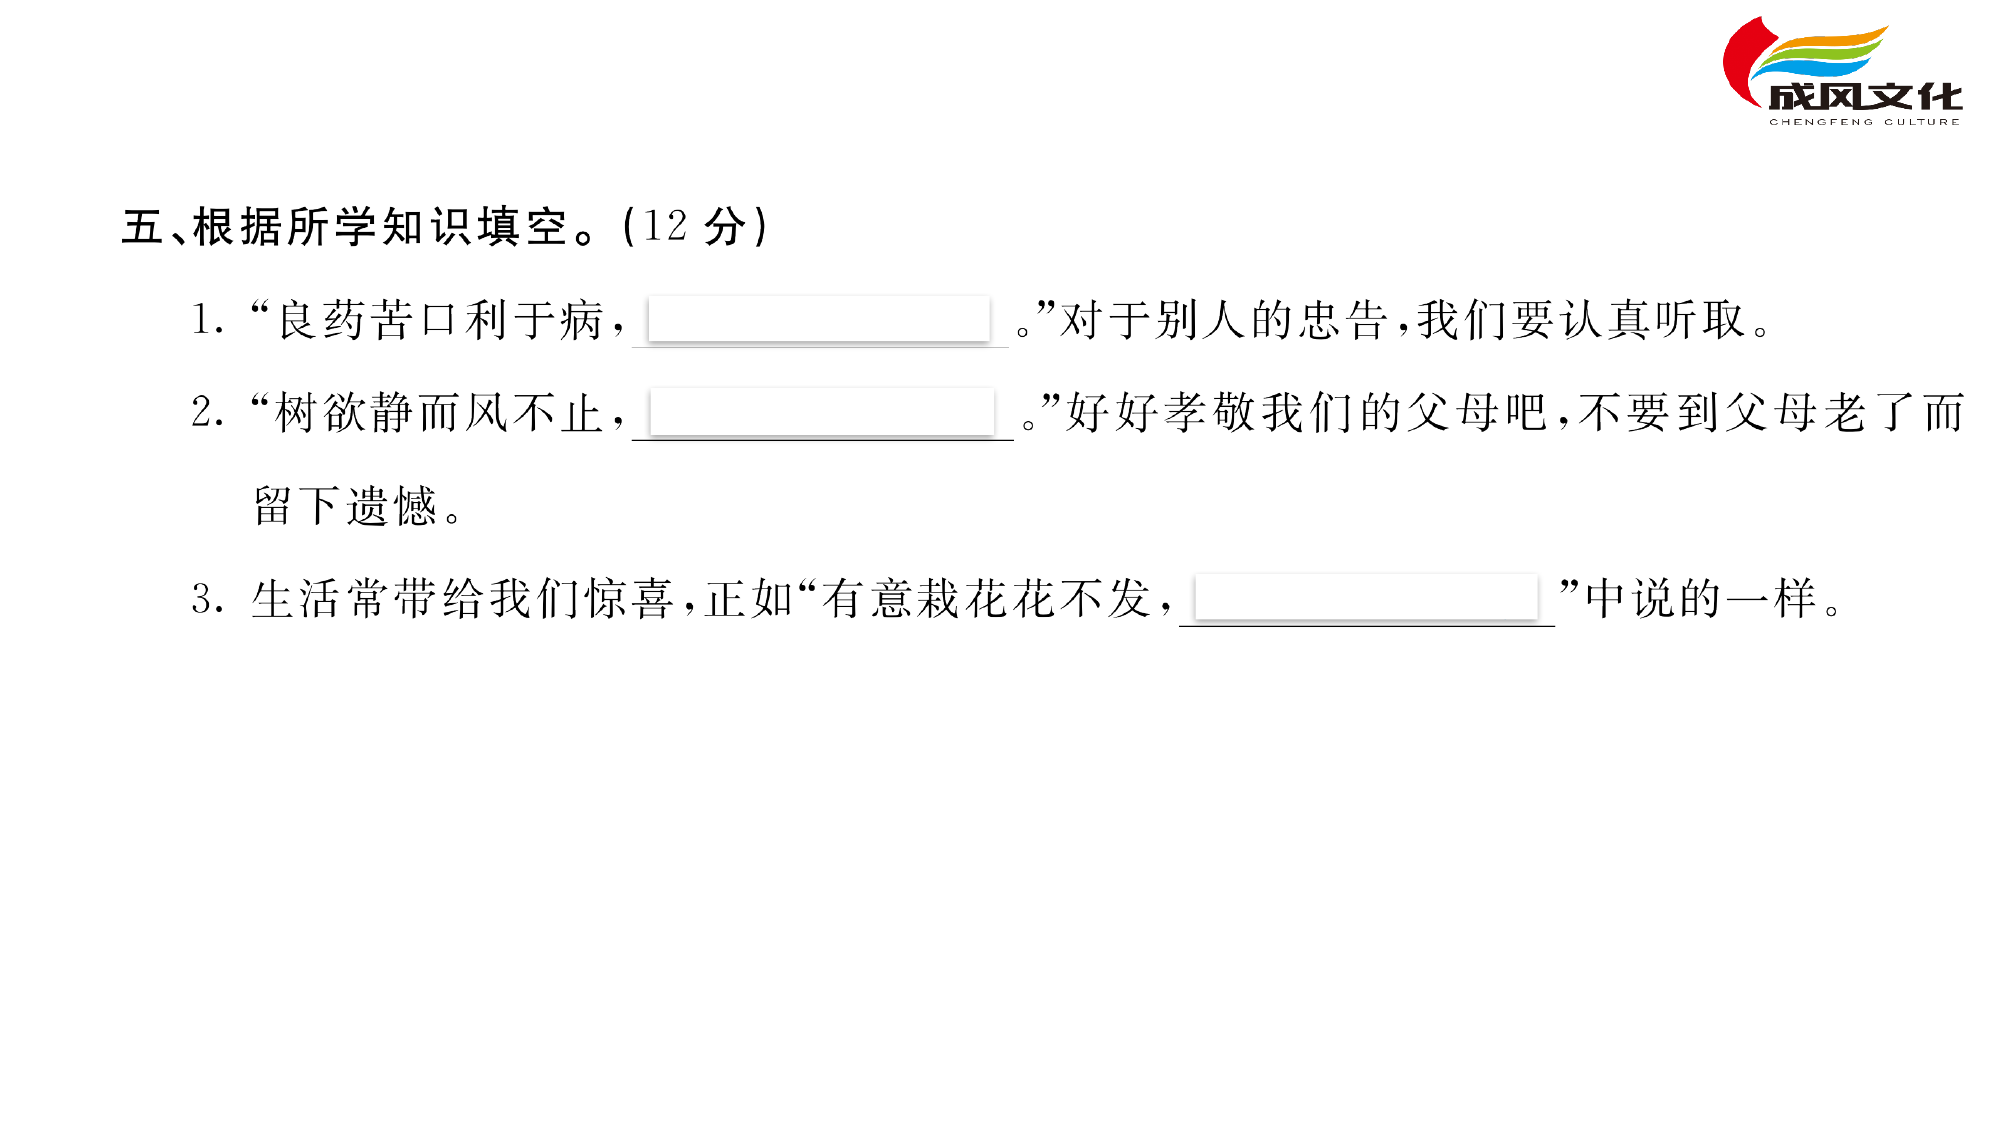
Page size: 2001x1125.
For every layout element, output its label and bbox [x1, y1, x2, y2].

picture [1708, 0, 1986, 136]
picture [117, 176, 2000, 640]
